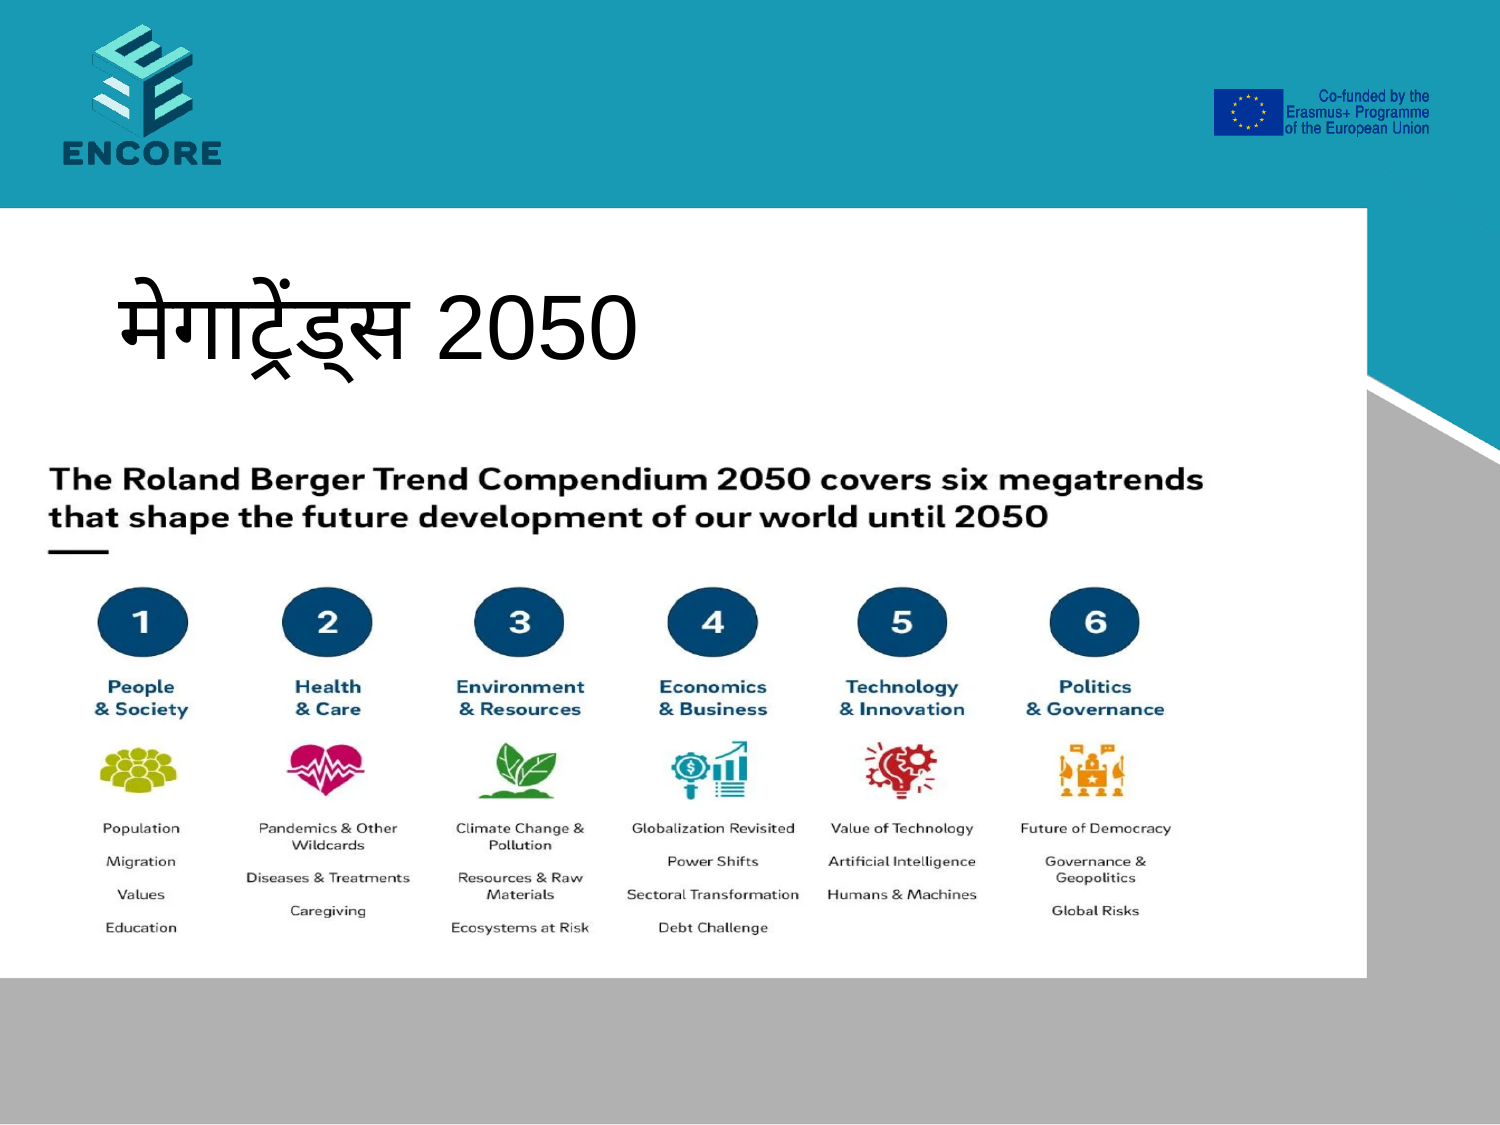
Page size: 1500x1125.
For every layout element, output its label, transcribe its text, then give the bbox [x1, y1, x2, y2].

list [28, 453, 1251, 942]
picture [0, 0, 1500, 1125]
title मेगाट्रेंड्स 2050 [103, 221, 1397, 439]
